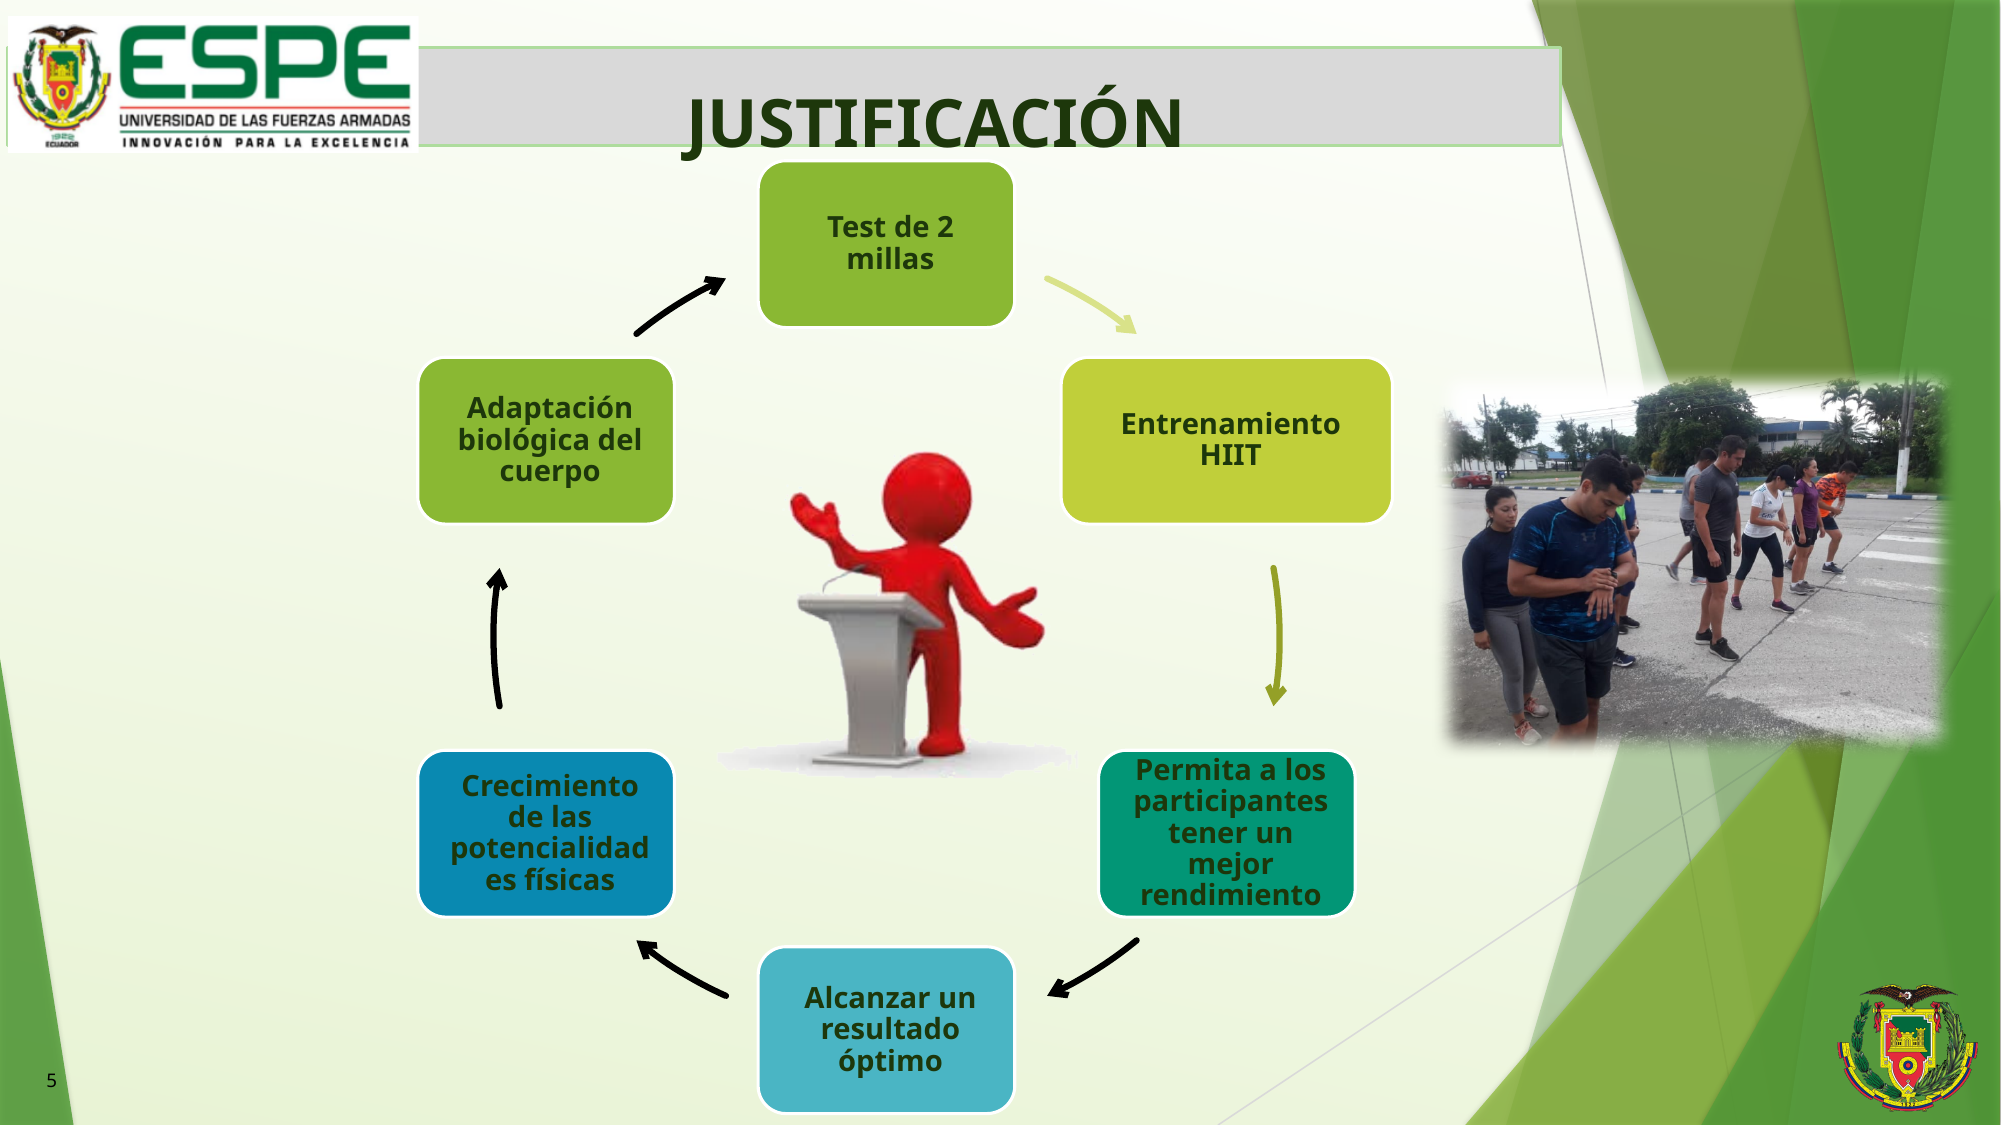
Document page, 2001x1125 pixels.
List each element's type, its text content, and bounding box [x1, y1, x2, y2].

text_box JUSTIFICACIÓN [596, 0, 1201, 159]
text_box [1201, 46, 1562, 147]
picture [7, 16, 419, 154]
text_box [422, 46, 596, 147]
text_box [42, 159, 1768, 1115]
picture [1830, 975, 1985, 1116]
picture [1768, 364, 1960, 760]
